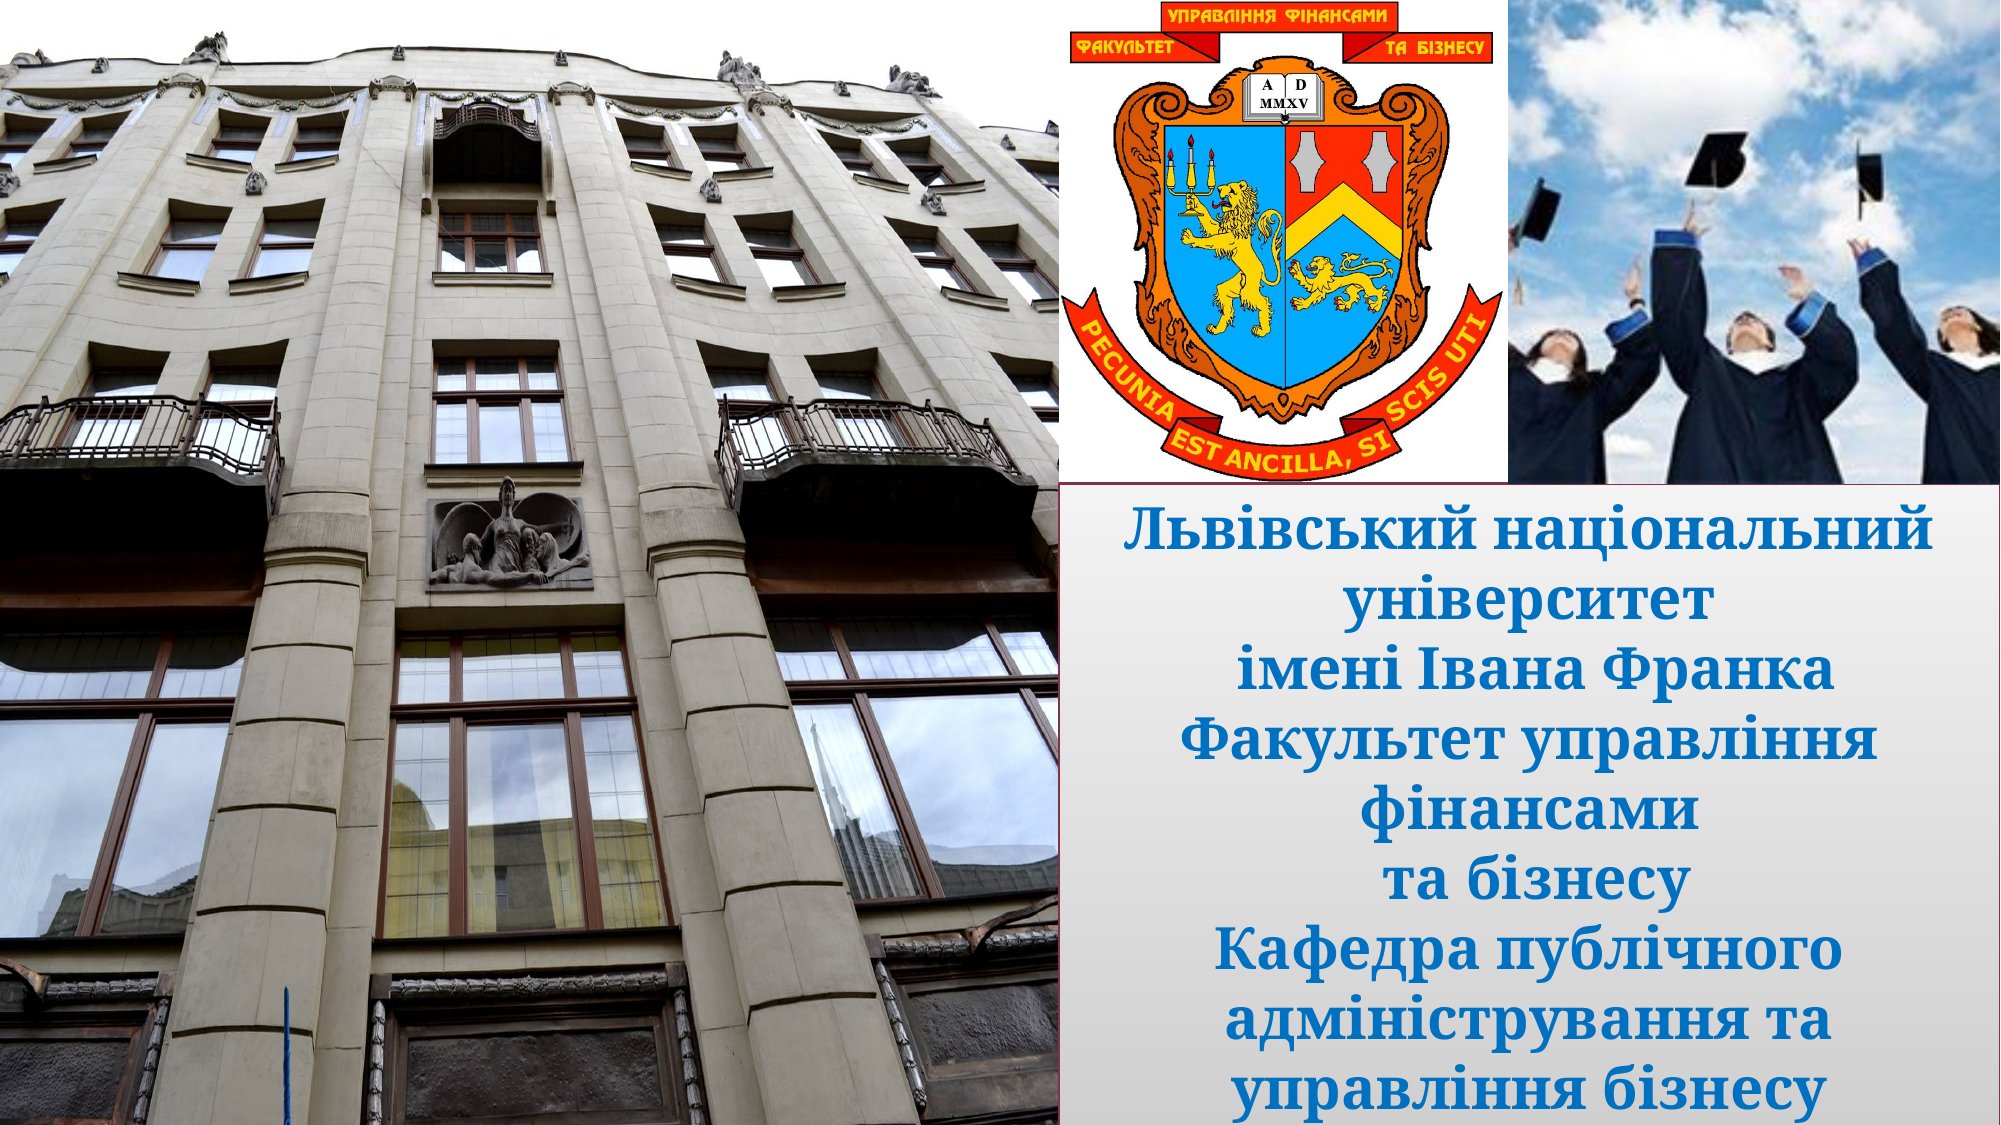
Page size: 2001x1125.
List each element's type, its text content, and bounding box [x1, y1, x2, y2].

text_box Львівський національний університет імені Івана Франка Факультет управління фінансами та бізнесу Кафедра публічного адміністрування та управління бізнесу [1060, 484, 2000, 1125]
picture [0, 0, 2001, 1125]
